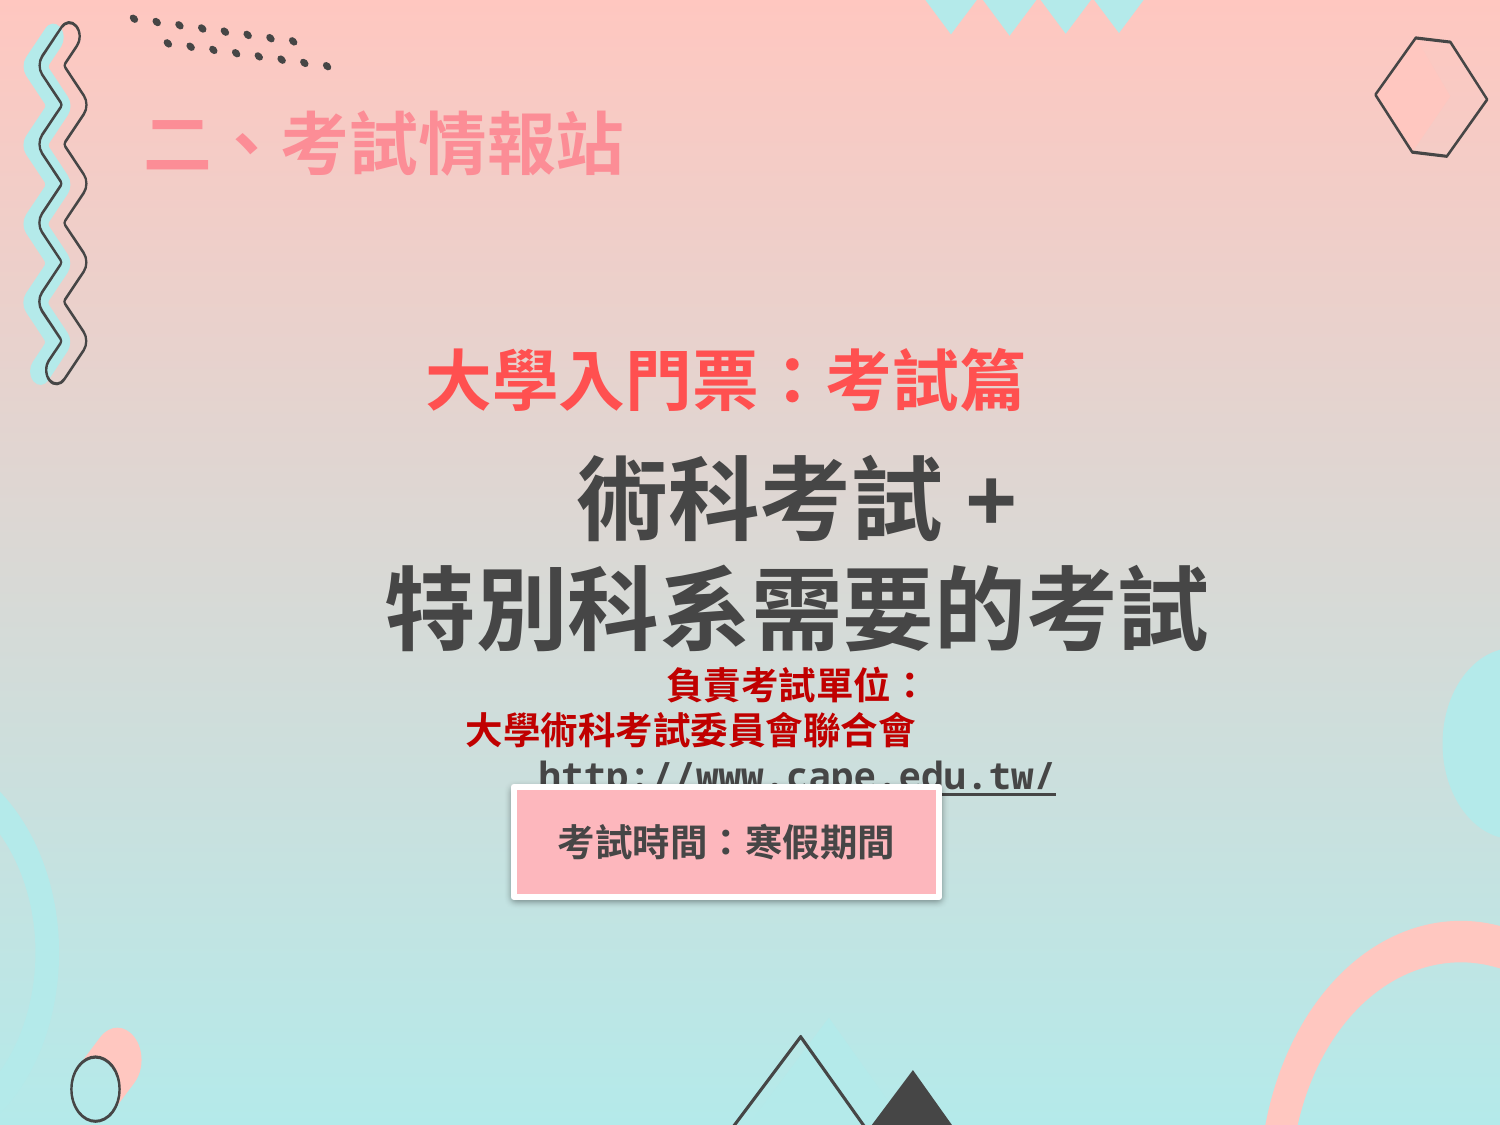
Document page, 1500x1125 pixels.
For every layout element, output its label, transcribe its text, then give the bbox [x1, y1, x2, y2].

text_box 大學入門票：考試篇 [402, 286, 1050, 472]
text_box 術科考試+ 特別科系需要的考試 負責考試單位： 大學術科考試委員會聯合會 http://www.cape.edu.tw/ [253, 434, 1341, 811]
text_box 二、考試情報站 [126, 91, 671, 193]
text_box 考試時間：寒假期間 [511, 784, 942, 900]
